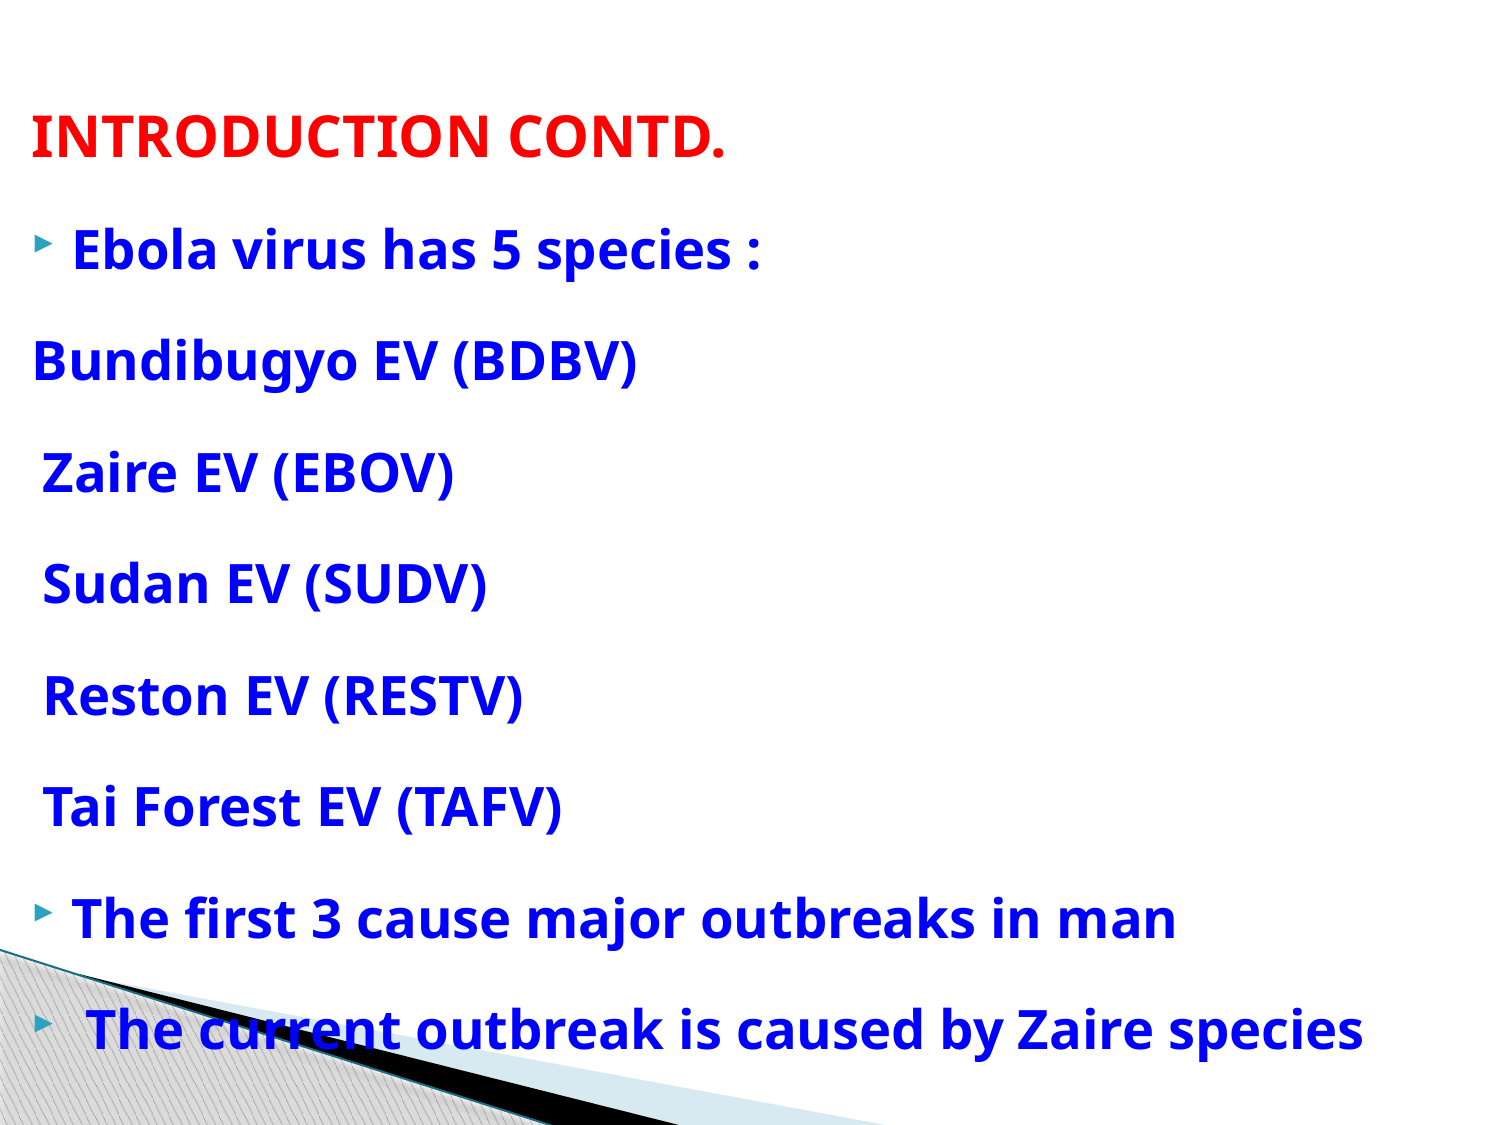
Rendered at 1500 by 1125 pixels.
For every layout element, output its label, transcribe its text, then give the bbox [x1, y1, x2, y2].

list INTRODUCTION CONTD. Ebola virus has 5 species : Bundibugyo EV (BDBV) Zaire EV (EBOV) Sudan EV (SUDV) Reston EV (RESTV) Tai Forest EV (TAFV) The first 3 cause major outbreaks in man The current outbreak is caused by Zaire species [0, 50, 1500, 1075]
